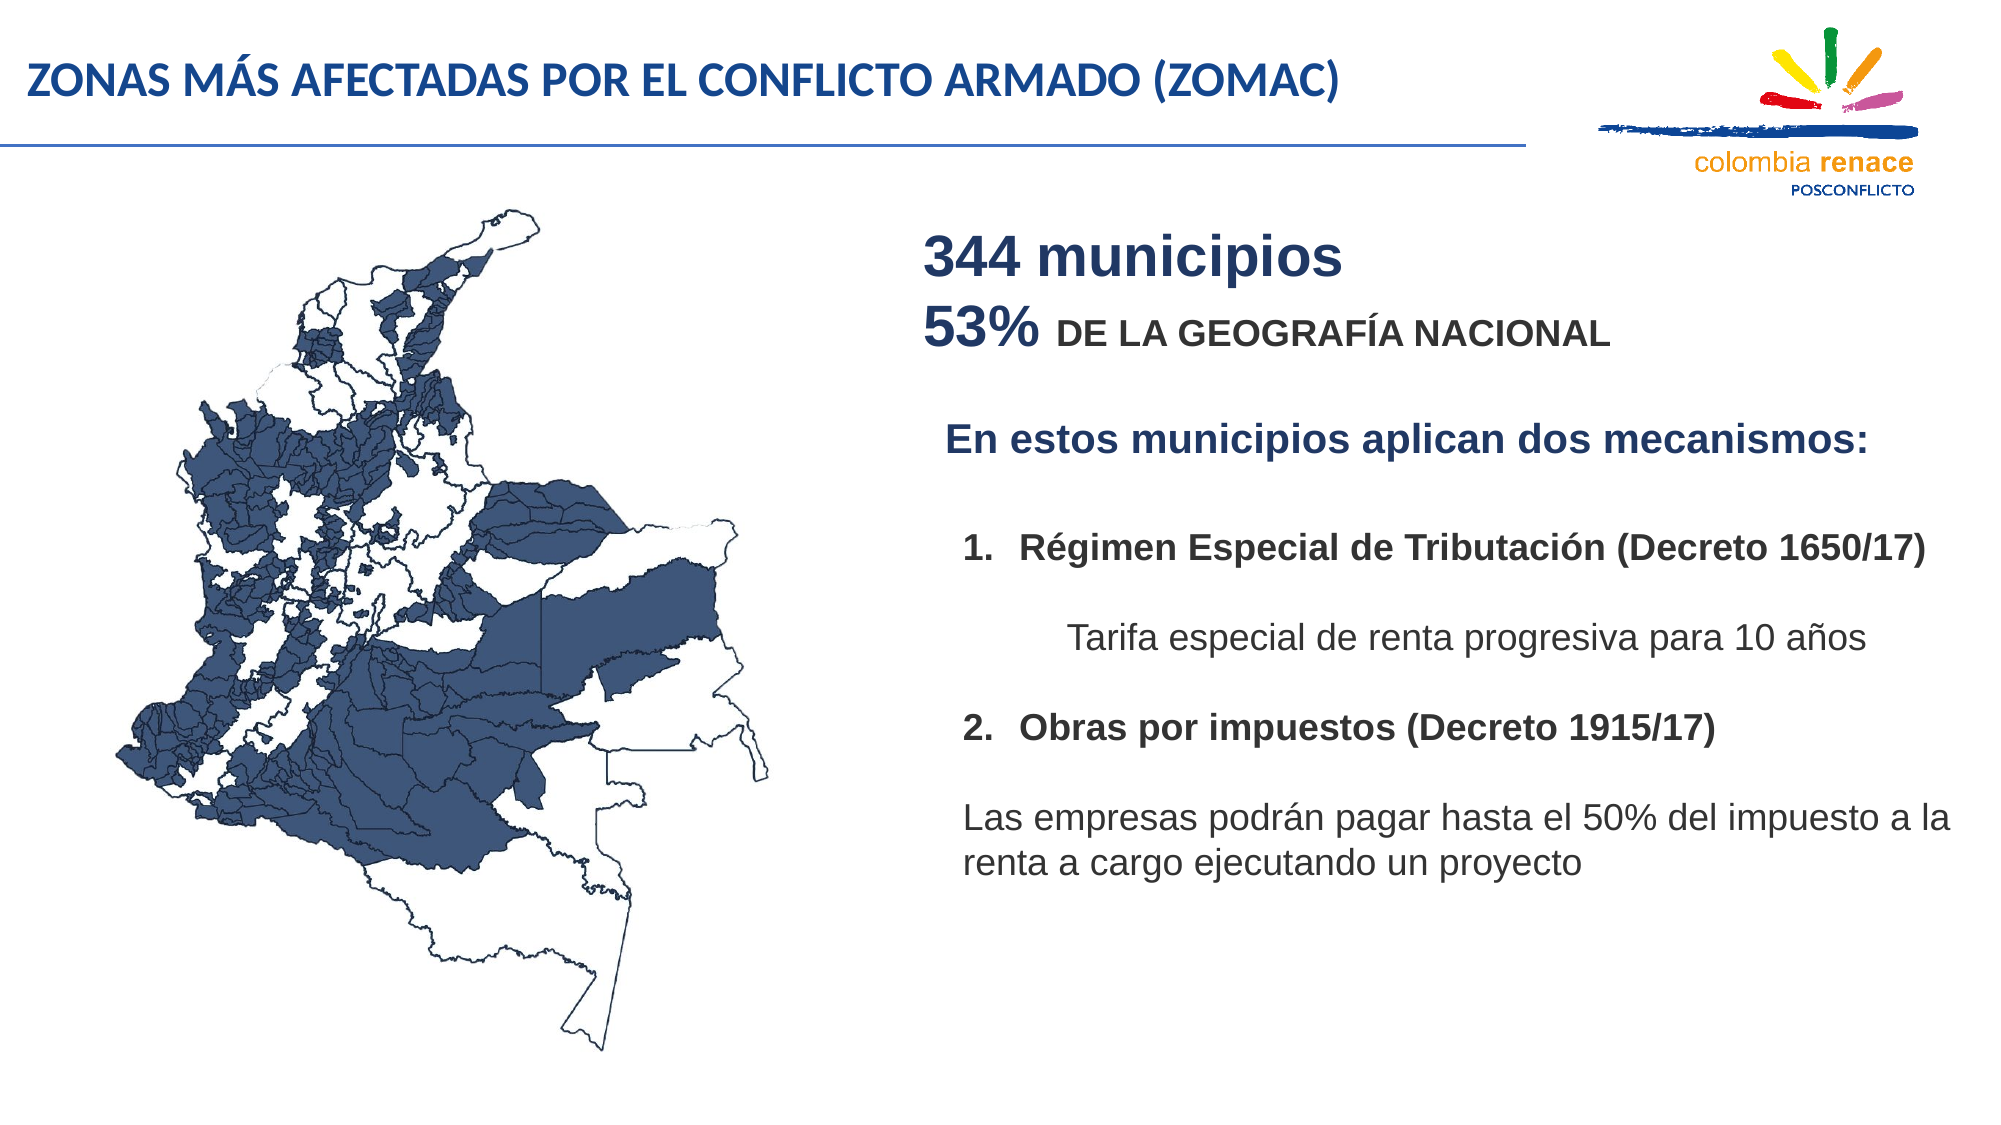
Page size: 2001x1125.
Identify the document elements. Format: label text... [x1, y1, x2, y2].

picture [1590, 23, 1925, 202]
text_box Régimen Especial de Tributación (Decreto 1650/17) Tarifa especial de renta progresiva para 10 años Obras por impuestos (Decreto 1915/17) Las empresas podrán pagar hasta el 50% del impuesto a la renta a cargo ejecutando un proyecto [948, 515, 1971, 935]
text_box ZONAS MÁS AFECTADAS POR EL CONFLICTO ARMADO (ZOMAC) [20, 39, 1590, 114]
picture [110, 201, 780, 1057]
text_box 344 municipios 53% DE LA GEOGRAFÍA NACIONAL [908, 210, 1779, 366]
text_box En estos municipios aplican dos mecanismos: [908, 404, 1919, 470]
